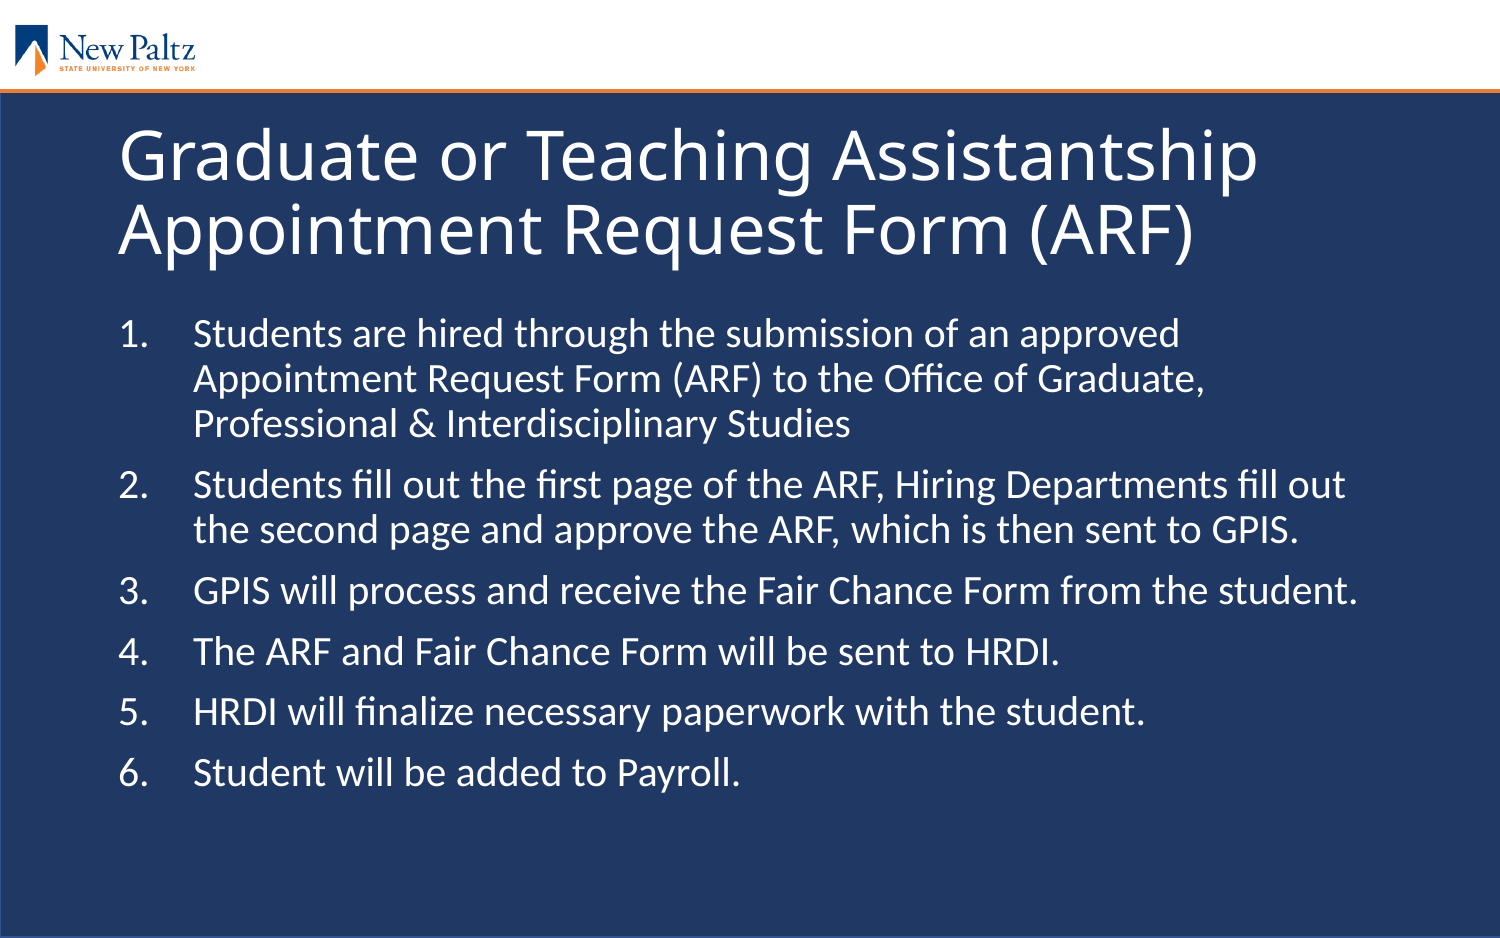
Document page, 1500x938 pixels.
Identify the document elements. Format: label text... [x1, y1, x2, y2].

title Graduate or Teaching Assistantship Appointment Request Form (ARF) [103, 104, 1397, 286]
list Students are hired through the submission of an approved Appointment Request Form (ARF) to the Office of Graduate, Professional & Interdisciplinary Studies Students fill out the first page of the ARF, Hiring Departments fill out the second page and approve the ARF, which is then sent to GPIS. GPIS will process and receive the Fair Chance Form from the student. The ARF and Fair Chance Form will be sent to HRDI. HRDI will finalize necessary paperwork with the student. Student will be added to Payroll. [103, 304, 1397, 899]
